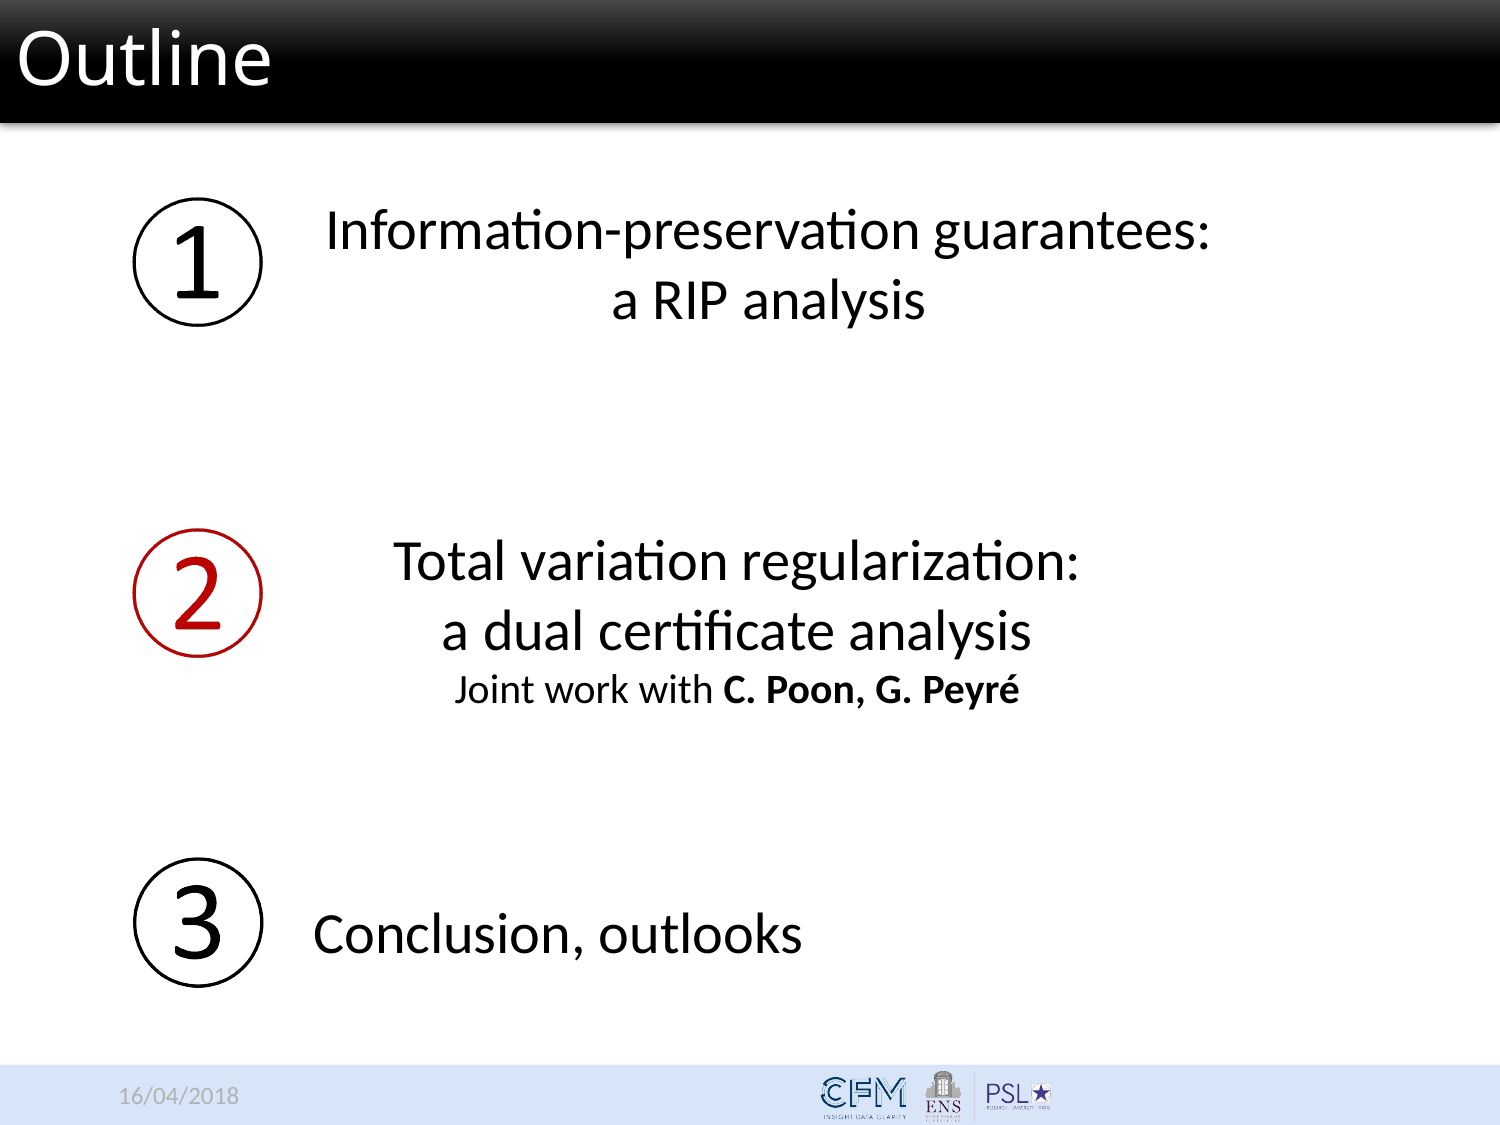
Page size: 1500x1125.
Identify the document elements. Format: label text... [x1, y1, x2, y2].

text_box Total variation regularization: a dual certificate analysis Joint work with C. Poon, G. Peyré [286, 514, 1189, 720]
text_box Conclusion, outlooks [298, 887, 819, 973]
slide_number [103, 1065, 441, 1125]
text_box Information-preservation guarantees: a RIP analysis [295, 183, 1243, 339]
picture [108, 835, 287, 1014]
picture [108, 504, 287, 682]
picture [918, 1068, 1057, 1125]
picture [108, 173, 287, 351]
picture [816, 1073, 911, 1122]
title Outline [0, 1, 1294, 121]
